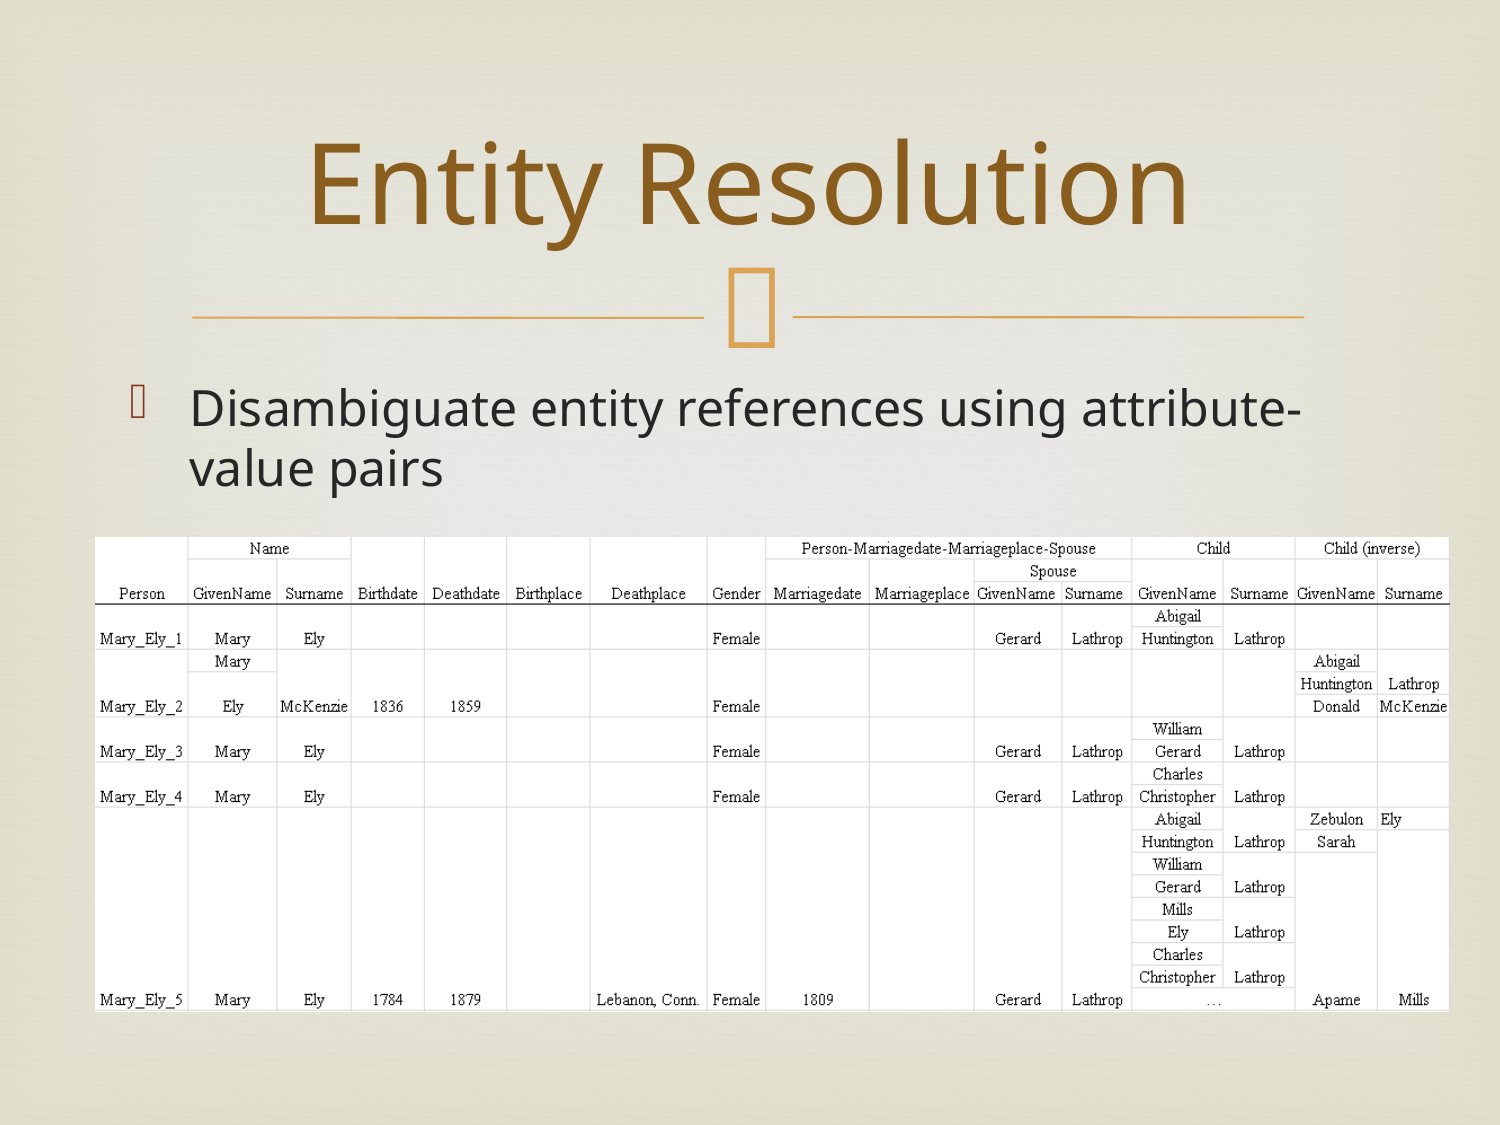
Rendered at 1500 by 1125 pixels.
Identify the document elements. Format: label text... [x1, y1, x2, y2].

list Disambiguate entity references using attribute-value pairs [114, 368, 1386, 535]
title Entity Resolution [112, 93, 1386, 267]
picture [94, 536, 1451, 1013]
